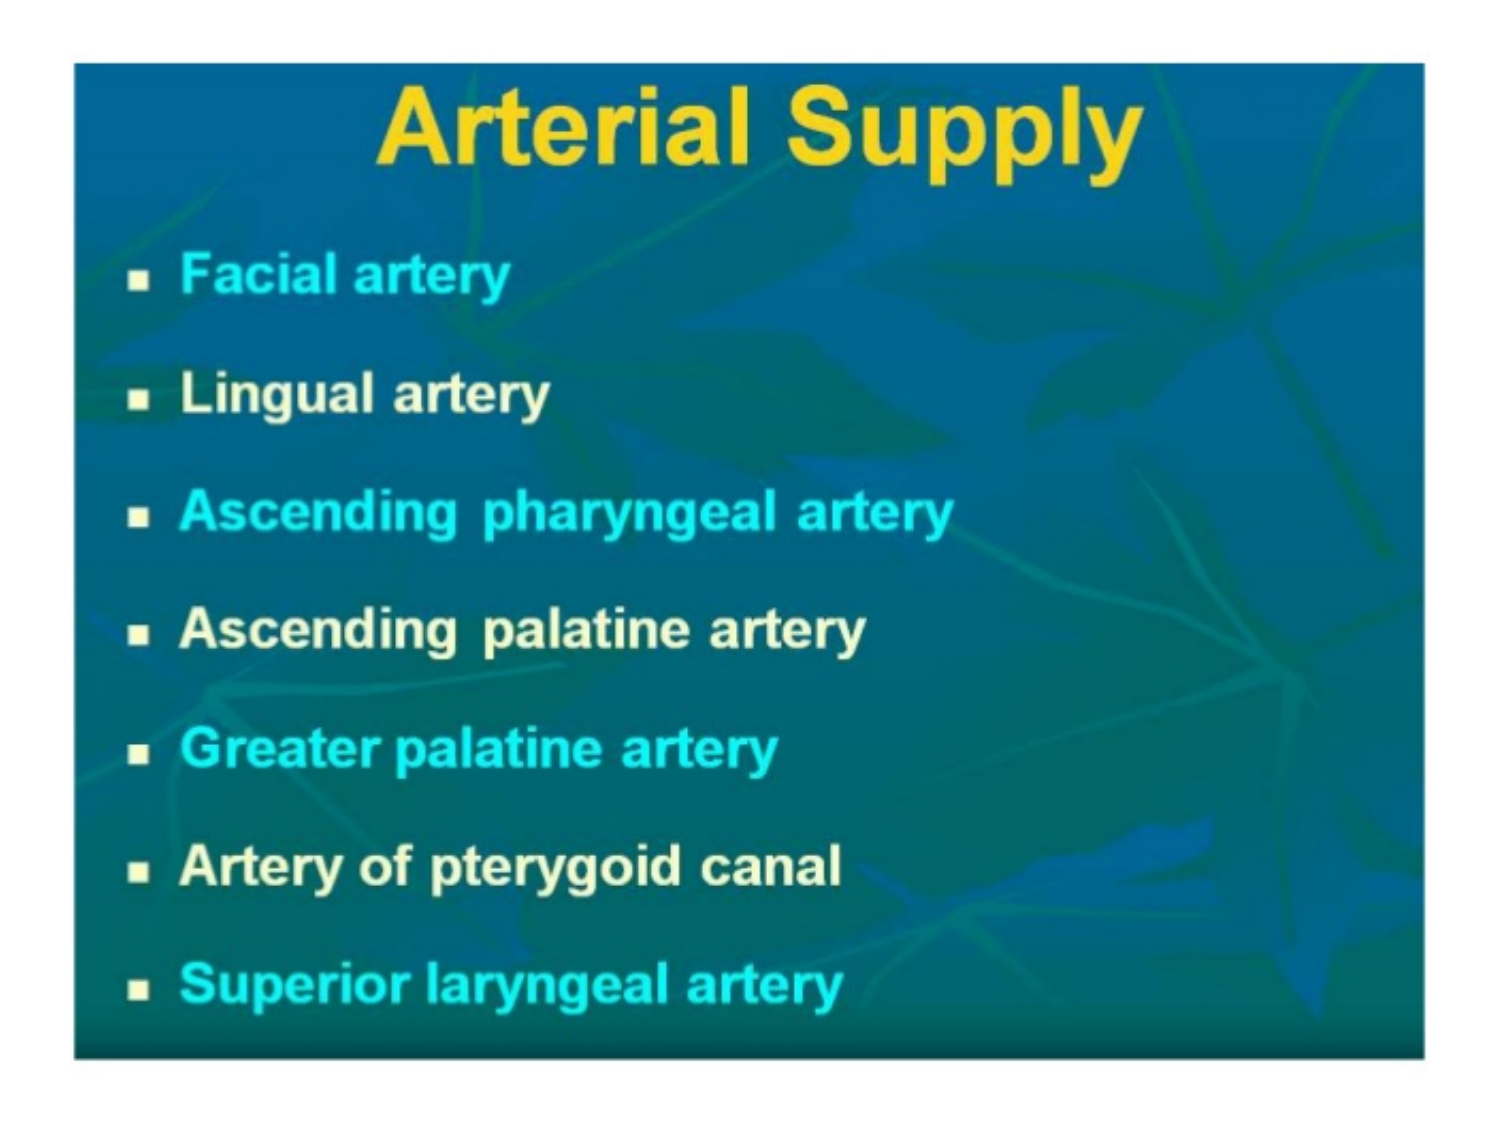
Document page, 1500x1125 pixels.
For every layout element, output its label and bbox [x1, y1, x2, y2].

picture [70, 51, 1430, 1074]
